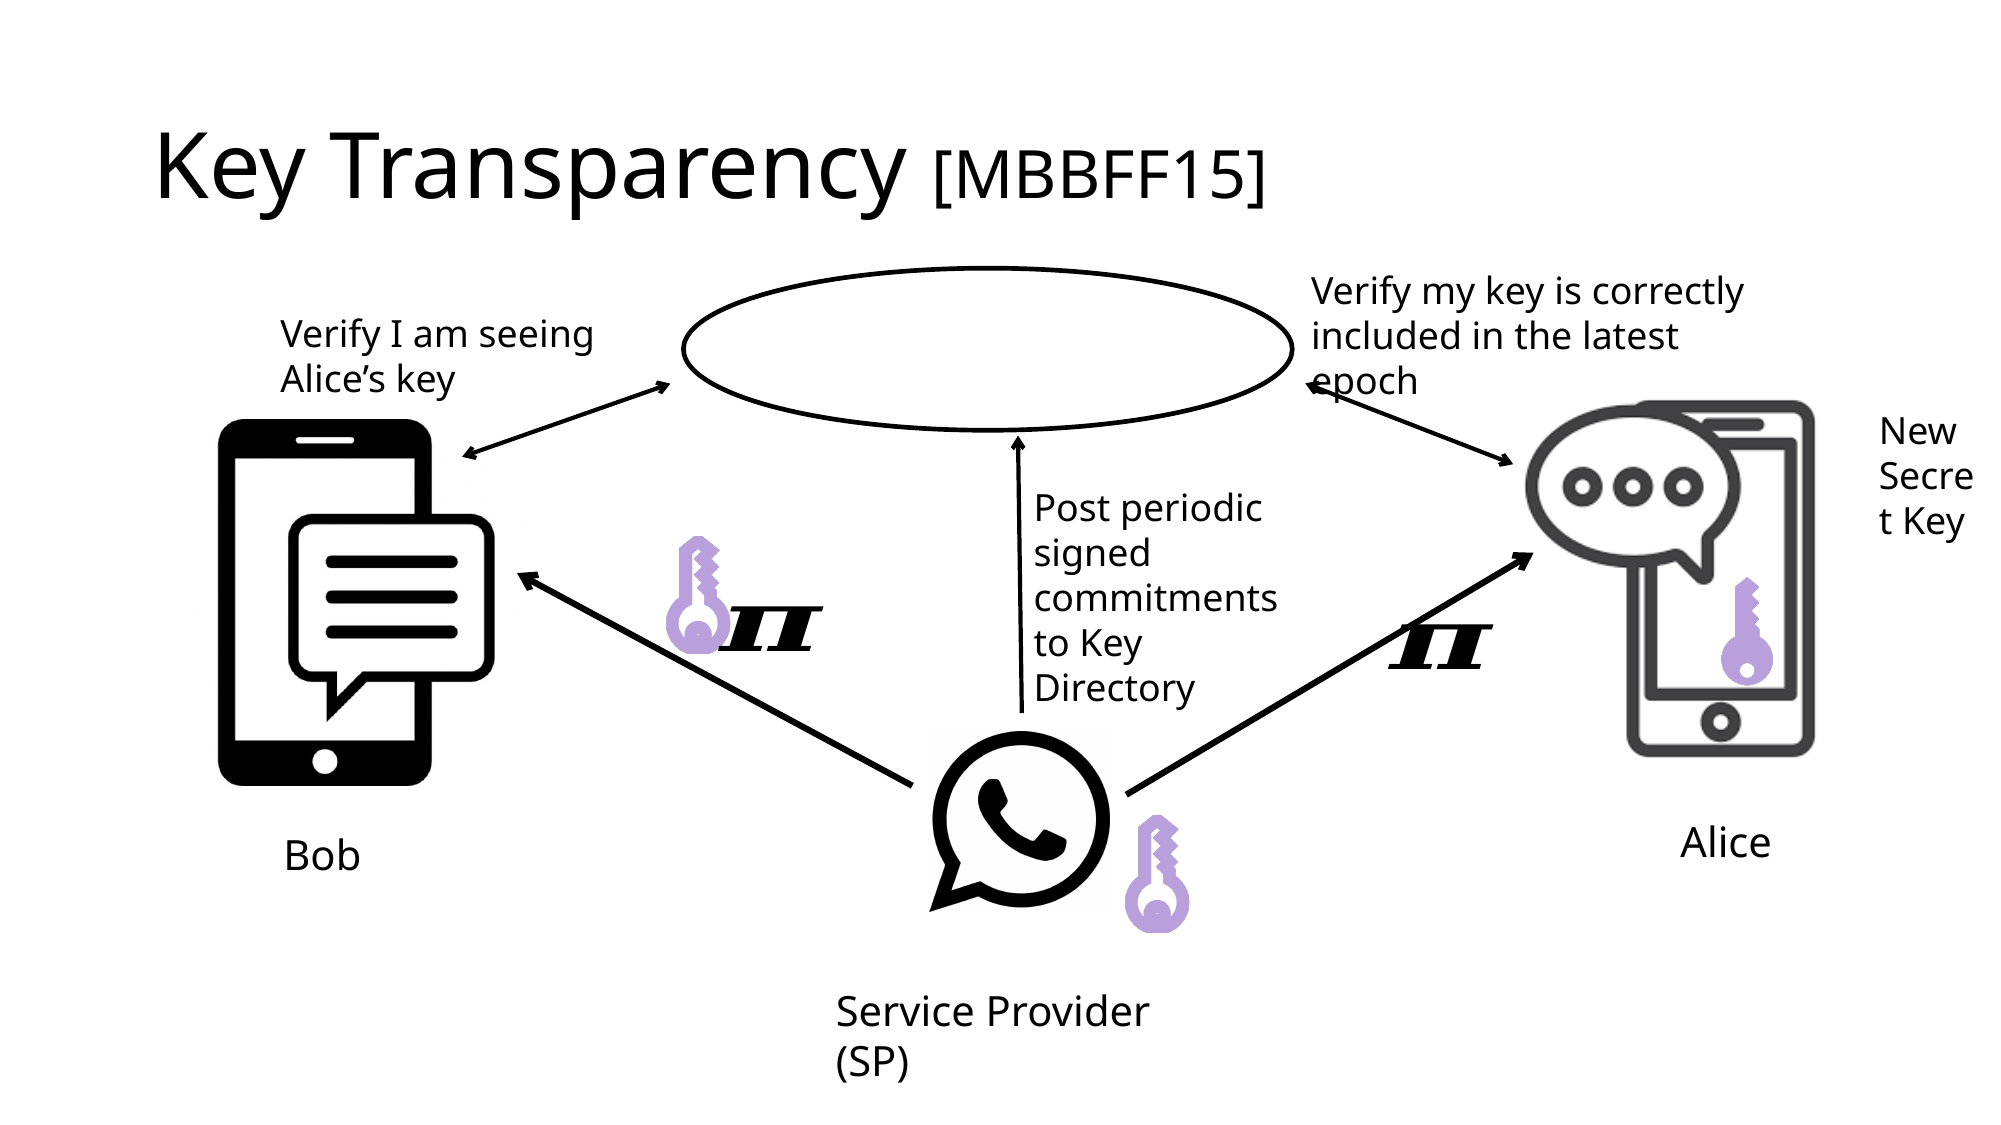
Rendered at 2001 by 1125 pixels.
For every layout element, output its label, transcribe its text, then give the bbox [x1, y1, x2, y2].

text_box Bob [268, 821, 400, 887]
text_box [461, 383, 671, 458]
picture [172, 418, 540, 787]
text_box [1125, 552, 1535, 796]
text_box Post periodic signed commitments to Key Directory [1018, 476, 1321, 717]
text_box [681, 266, 1294, 432]
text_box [1304, 382, 1514, 465]
title Key Transparency [MBBFF15] [137, 59, 1863, 278]
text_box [516, 572, 913, 787]
text_box Service Provider (SP) [821, 977, 1218, 1092]
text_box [1017, 435, 1023, 714]
text_box Verify my key is correctly included in the latest epoch [1296, 259, 1799, 410]
text_box Verify I am seeing Alice’s key [265, 302, 633, 408]
text_box New Secret Key [1863, 399, 2000, 550]
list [928, 730, 1111, 913]
picture [1098, 814, 1217, 933]
picture [1478, 386, 1863, 772]
text_box Alice [1665, 808, 1798, 924]
picture [638, 535, 757, 654]
